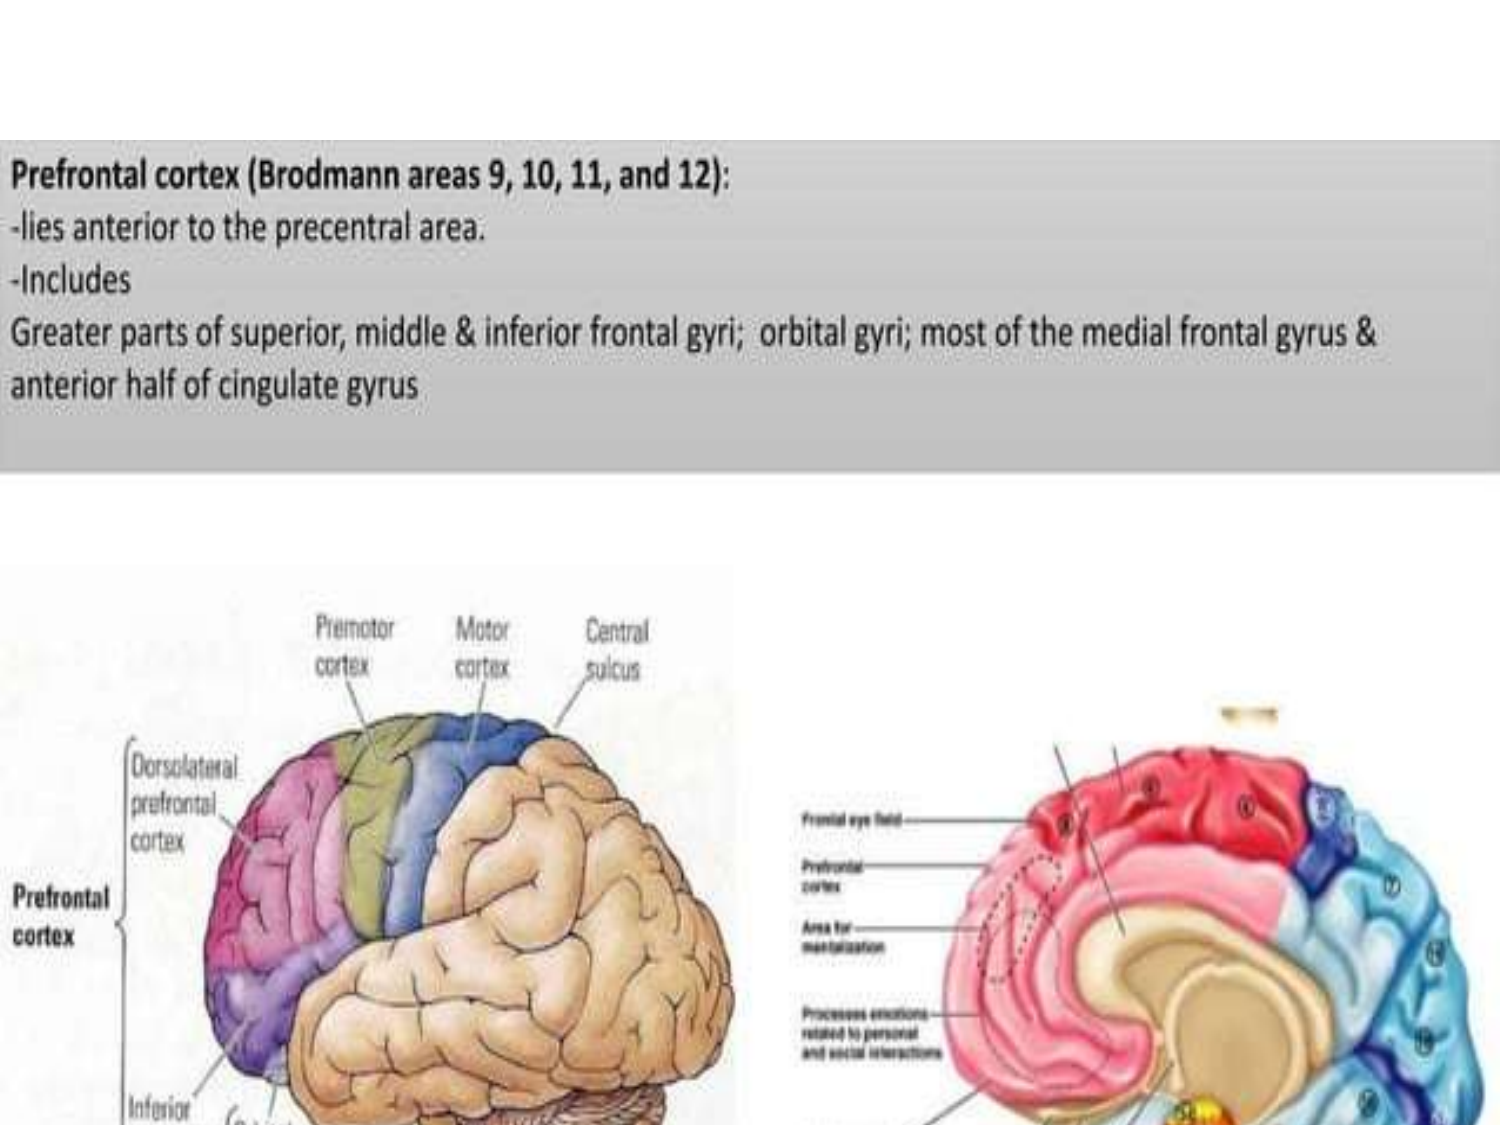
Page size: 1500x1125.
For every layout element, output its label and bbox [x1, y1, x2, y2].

picture [0, 139, 1500, 1125]
